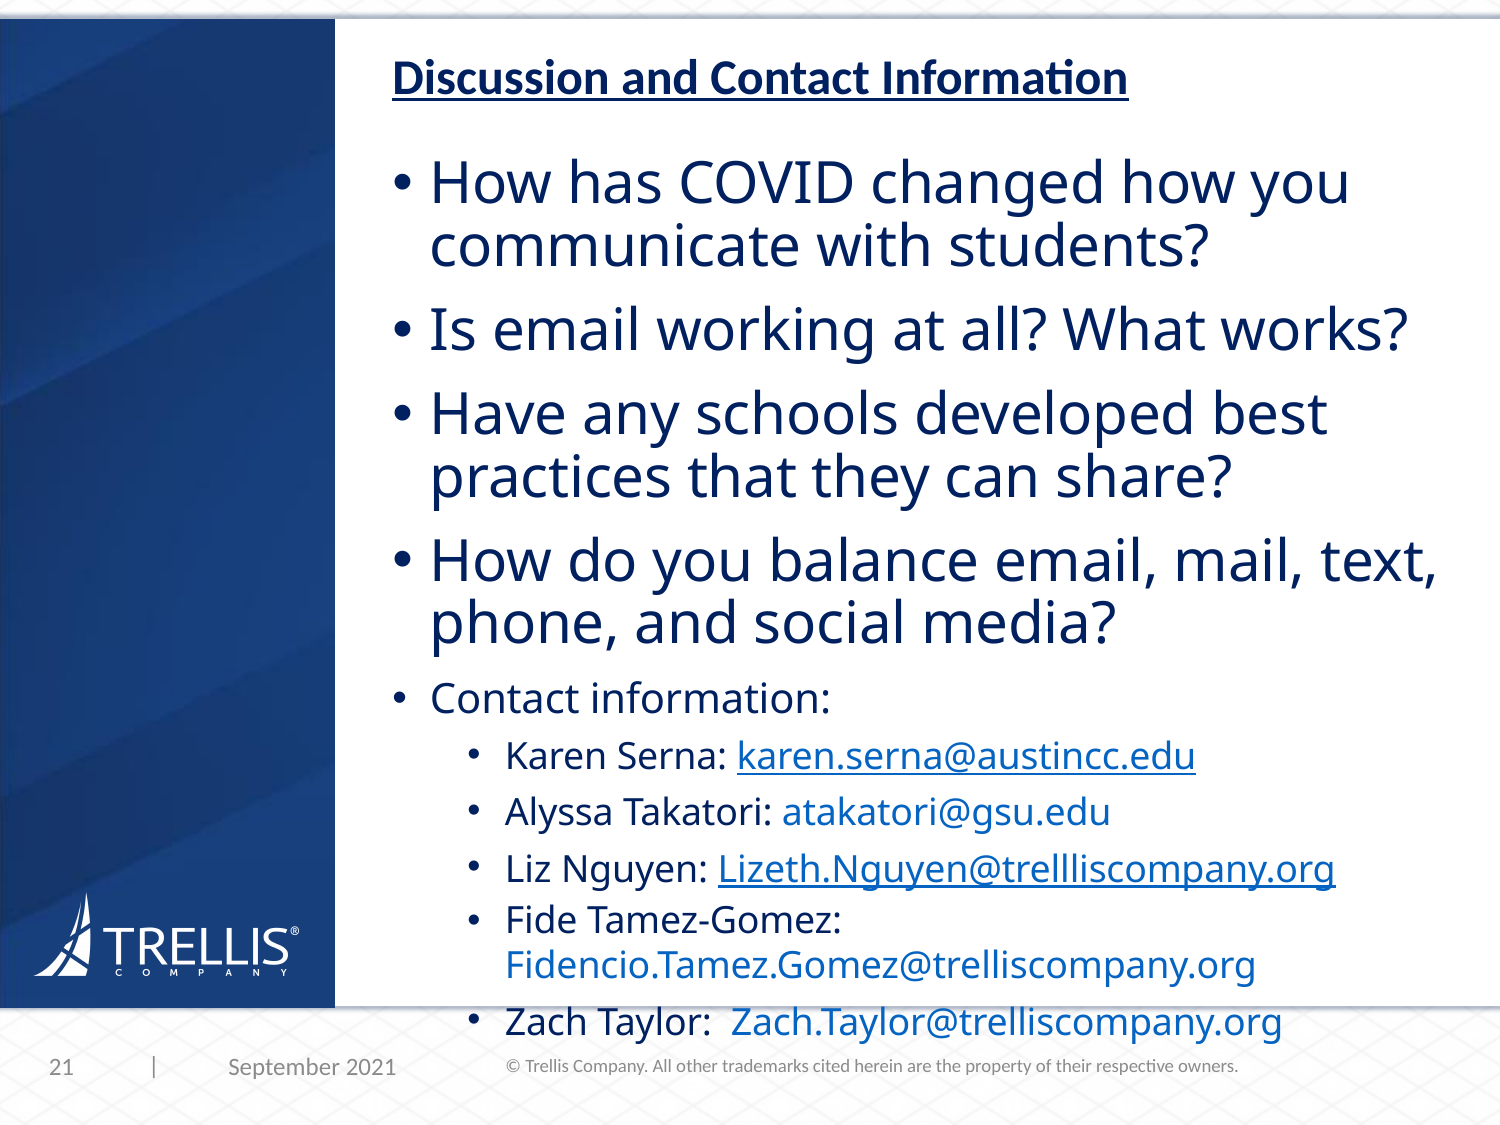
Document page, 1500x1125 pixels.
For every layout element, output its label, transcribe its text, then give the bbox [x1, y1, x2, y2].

list Discussion and Contact Information [377, 43, 1468, 125]
list How has COVID changed how you communicate with students? Is email working at all? What works? Have any schools developed best practices that they can share? How do you balance email, mail, text, phone, and social media? Contact information: Karen Serna: karen.serna@austincc.edu Alyssa Takatori: atakatori@gsu.edu Liz Nguyen: Lizeth.Nguyen@trellliscompany.org Fide Tamez-Gomez: Fidencio.Tamez.Gomez@trelliscompany.org Zach Taylor: Zach.Taylor@trelliscompany.org [377, 145, 1468, 944]
picture [0, 19, 335, 1008]
